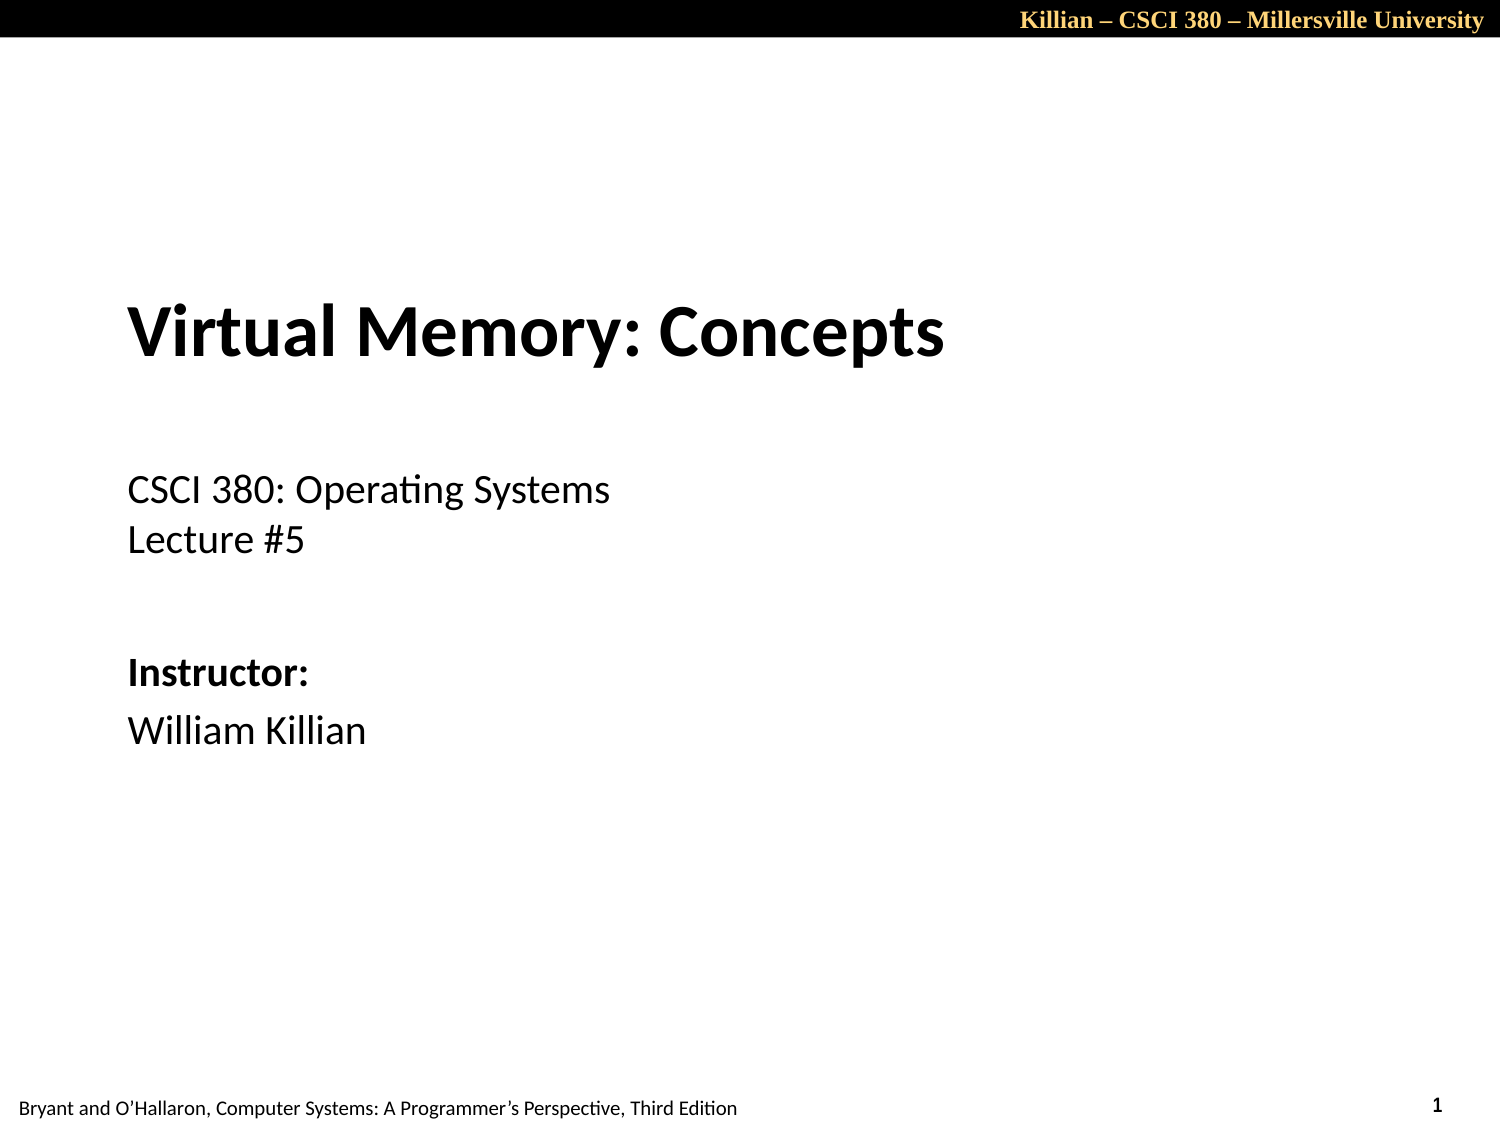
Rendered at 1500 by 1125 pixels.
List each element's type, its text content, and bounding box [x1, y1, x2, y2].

subtitle Instructor: William Killian [112, 637, 1373, 926]
title Virtual Memory: Concepts CSCI 380: Operating Systems Lecture #5 [112, 279, 1388, 563]
